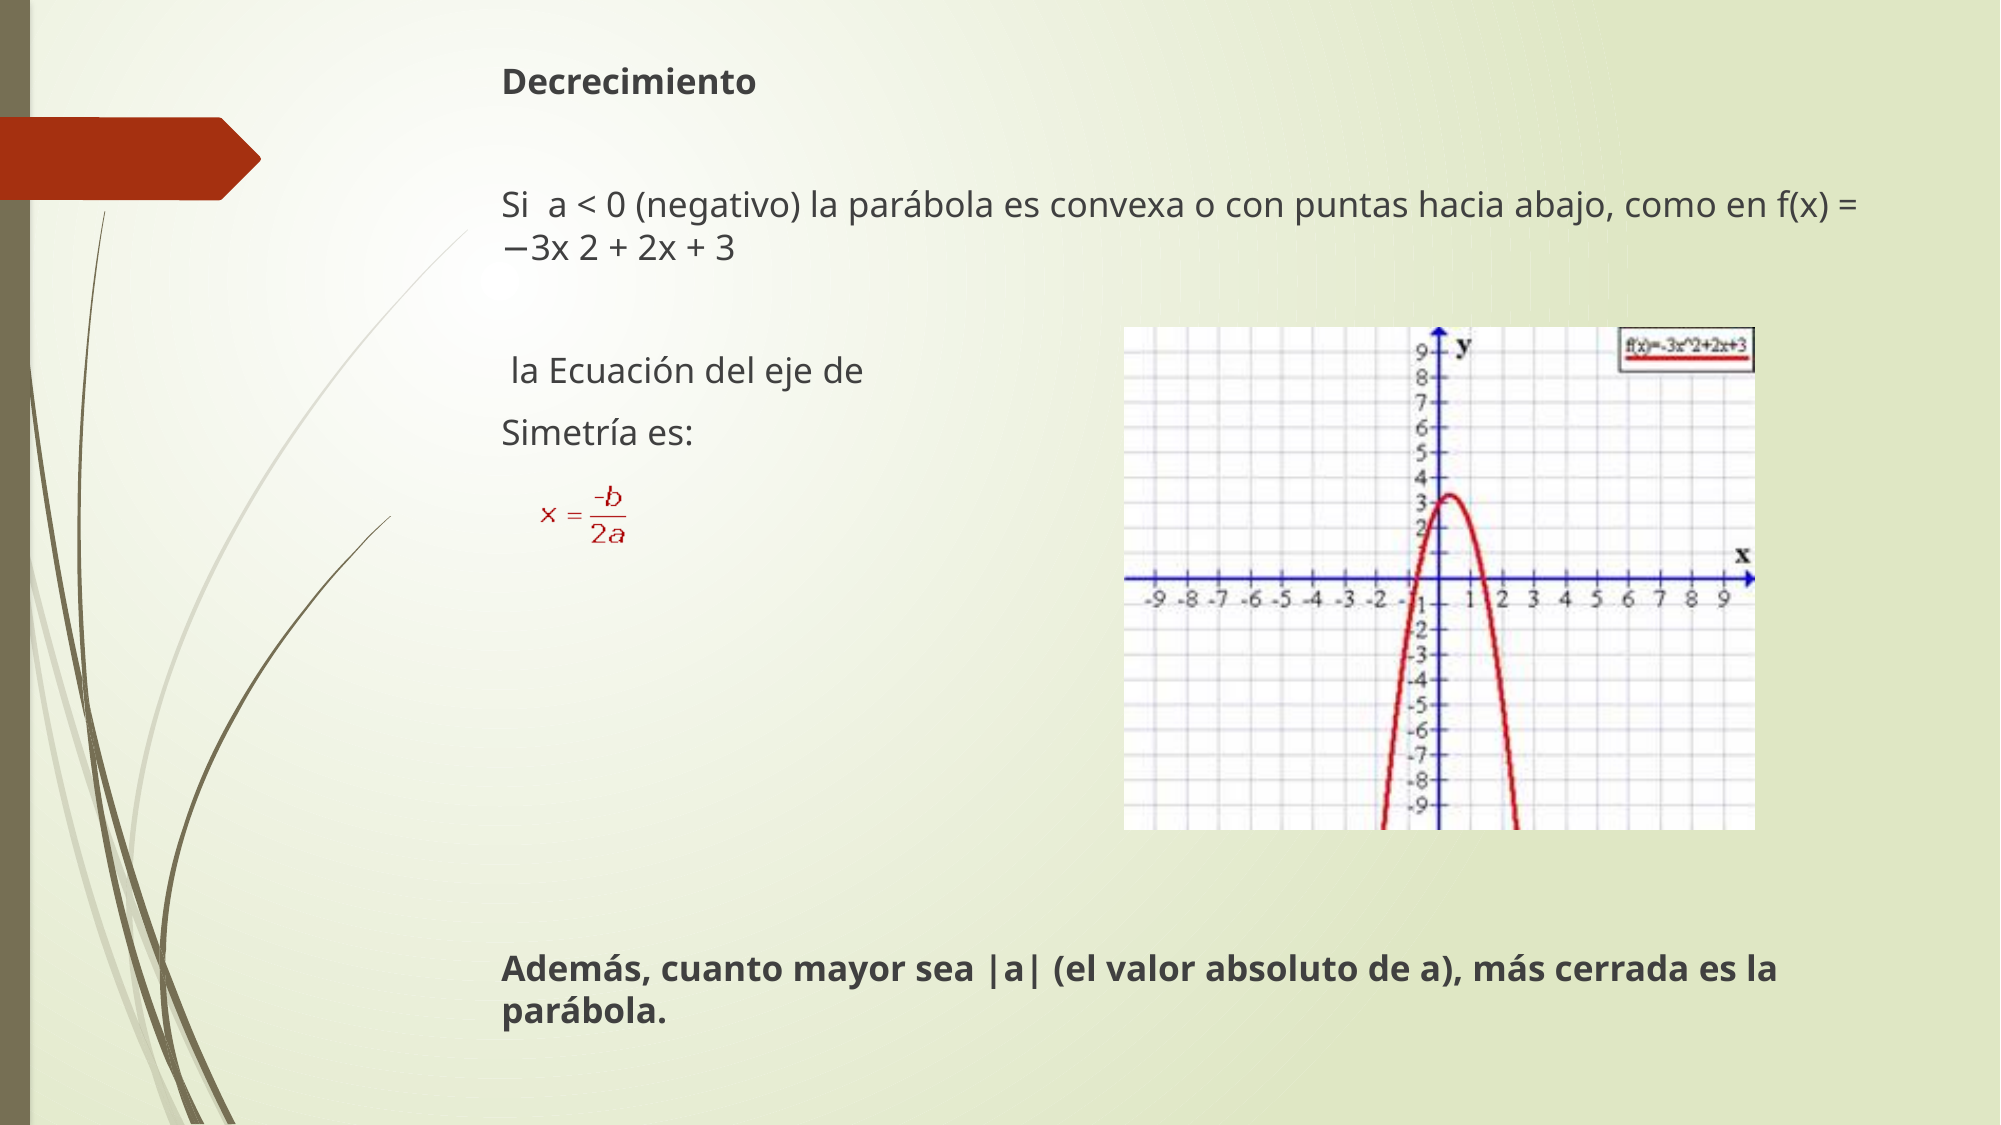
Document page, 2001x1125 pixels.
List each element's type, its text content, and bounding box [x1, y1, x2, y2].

picture [1124, 327, 1756, 830]
picture [536, 481, 633, 548]
list Decrecimiento Si a < 0 (negativo) la parábola es convexa o con puntas hacia abajo, como en f(x) = −3x 2 + 2x + 3 la Ecuación del eje de Simetría es: Además, cuanto mayor sea |a| (el valor absoluto de a), más cerrada es la parábola. [486, 51, 1892, 1044]
